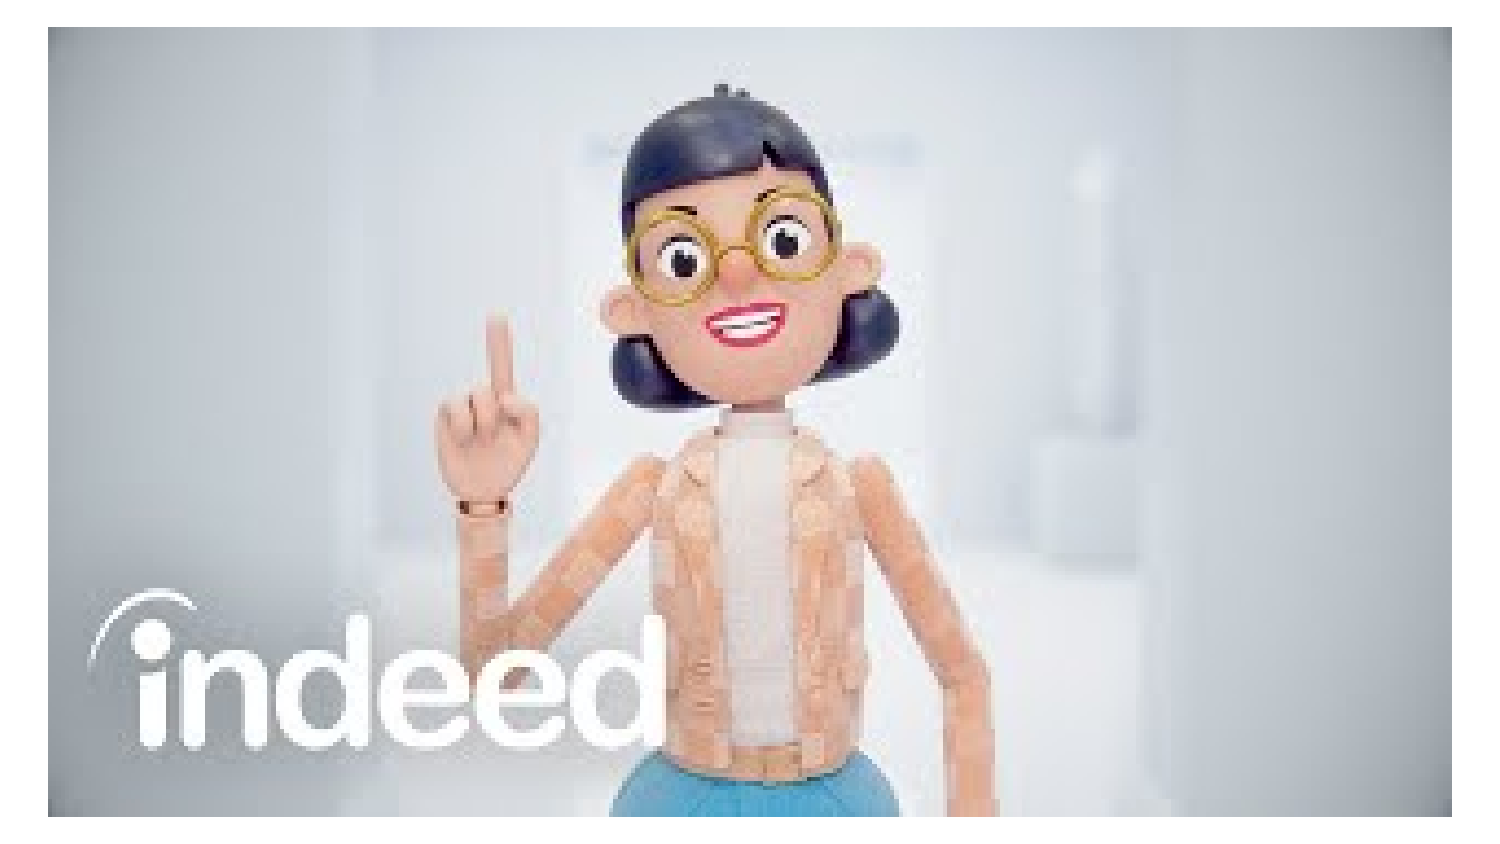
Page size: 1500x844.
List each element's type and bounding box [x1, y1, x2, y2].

picture [47, 26, 1452, 817]
